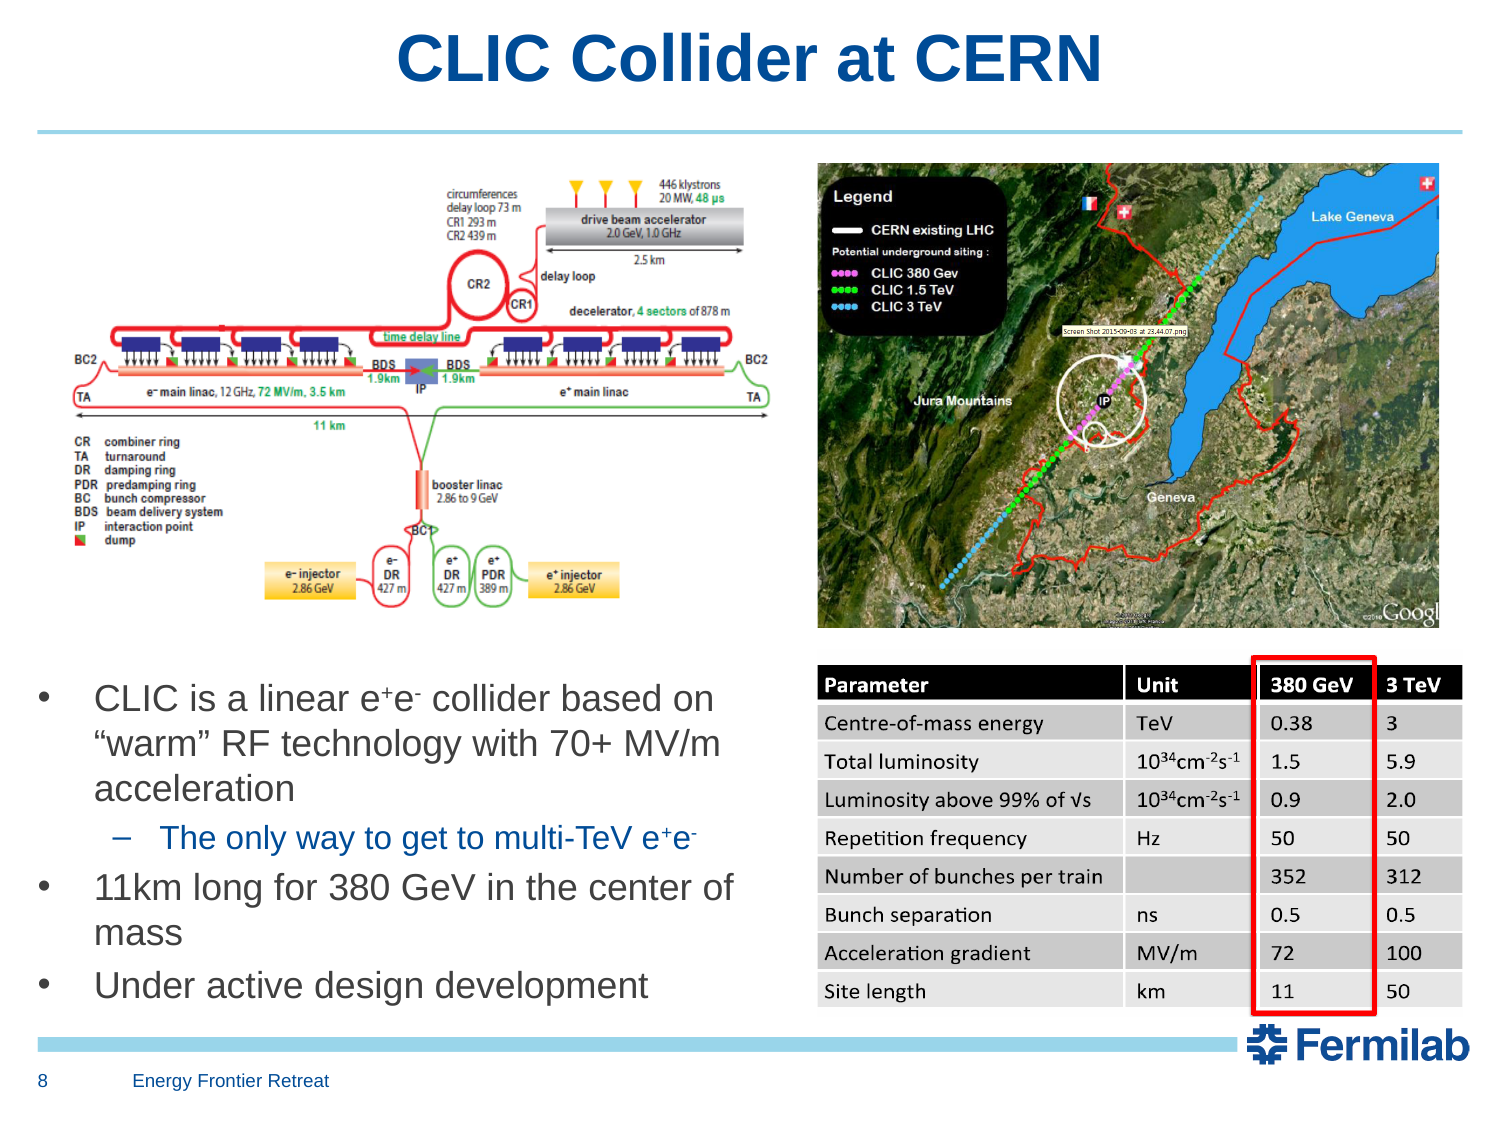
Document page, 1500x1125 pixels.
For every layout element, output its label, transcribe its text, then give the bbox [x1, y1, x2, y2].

slide_number 8 [37, 1068, 111, 1109]
footer Energy Frontier Retreat [132, 1068, 1014, 1109]
list CLIC is a linear e+e- collider based on “warm” RF technology with 70+ MV/m acceleration The only way to get to multi-TeV e+e- 11km long for 380 GeV in the center of mass Under active design development [37, 674, 778, 1017]
title CLIC Collider at CERN [37, 17, 1463, 96]
picture [0, 0, 1500, 1125]
